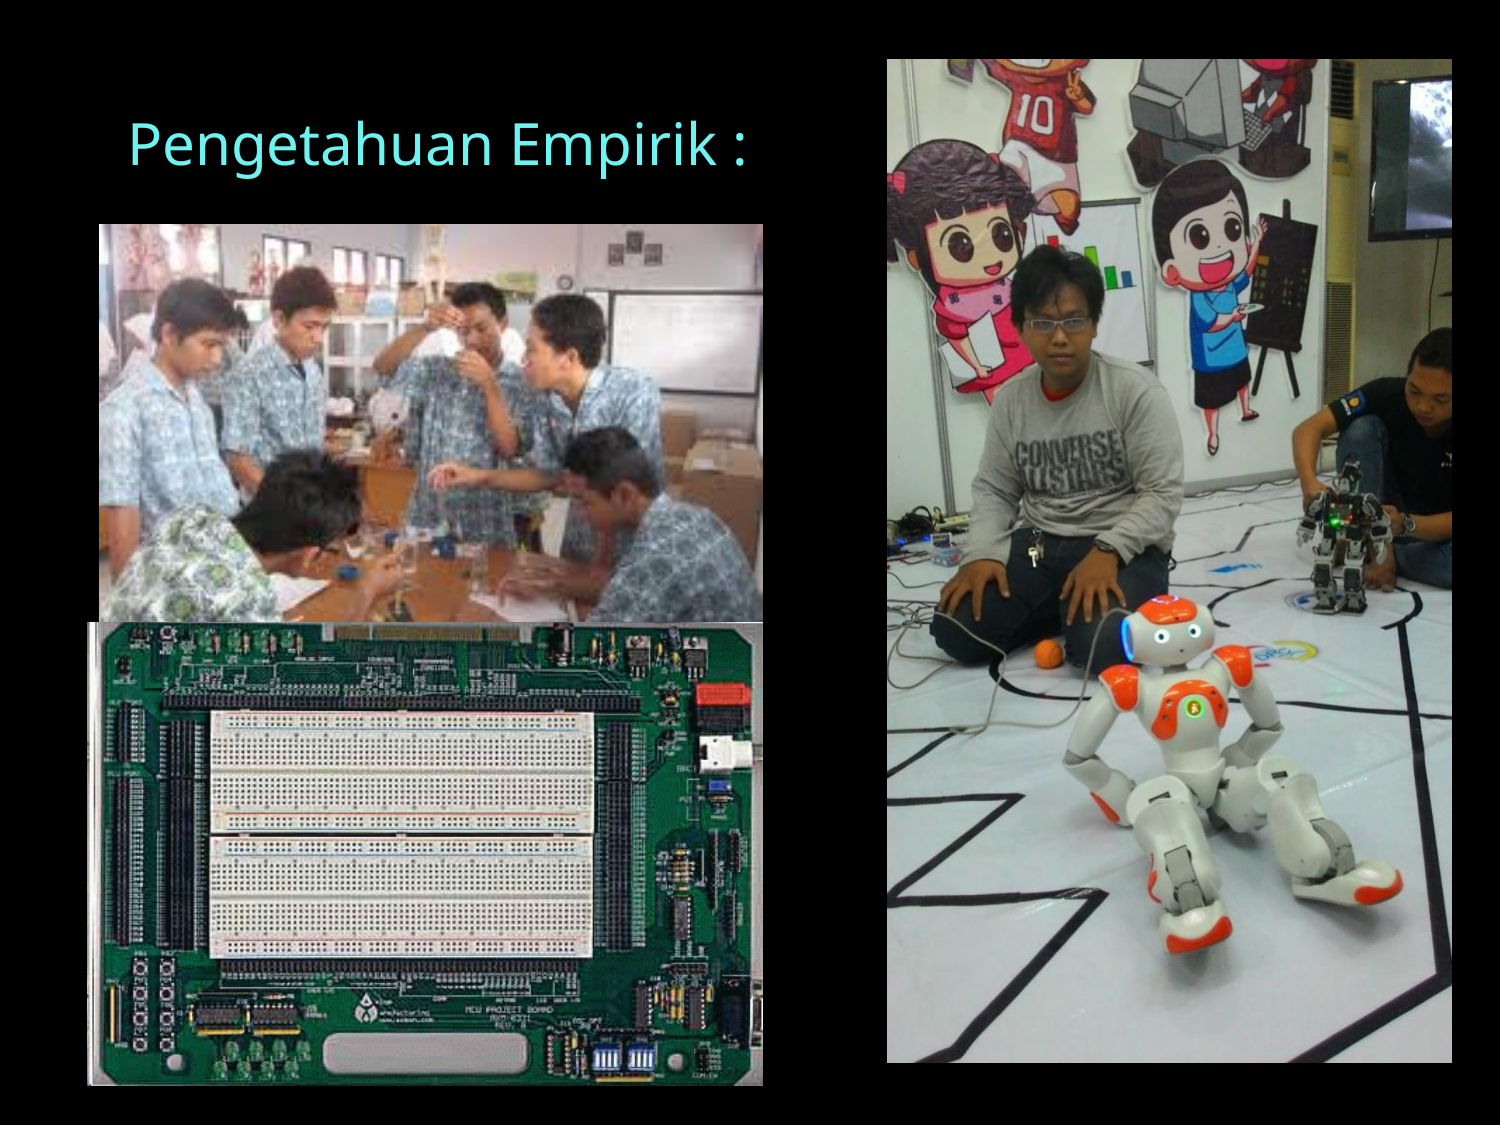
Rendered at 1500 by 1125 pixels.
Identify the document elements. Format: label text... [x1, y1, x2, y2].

picture [87, 224, 763, 1087]
text_box Pengetahuan Empirik : [112, 99, 882, 185]
picture [887, 59, 1452, 1063]
